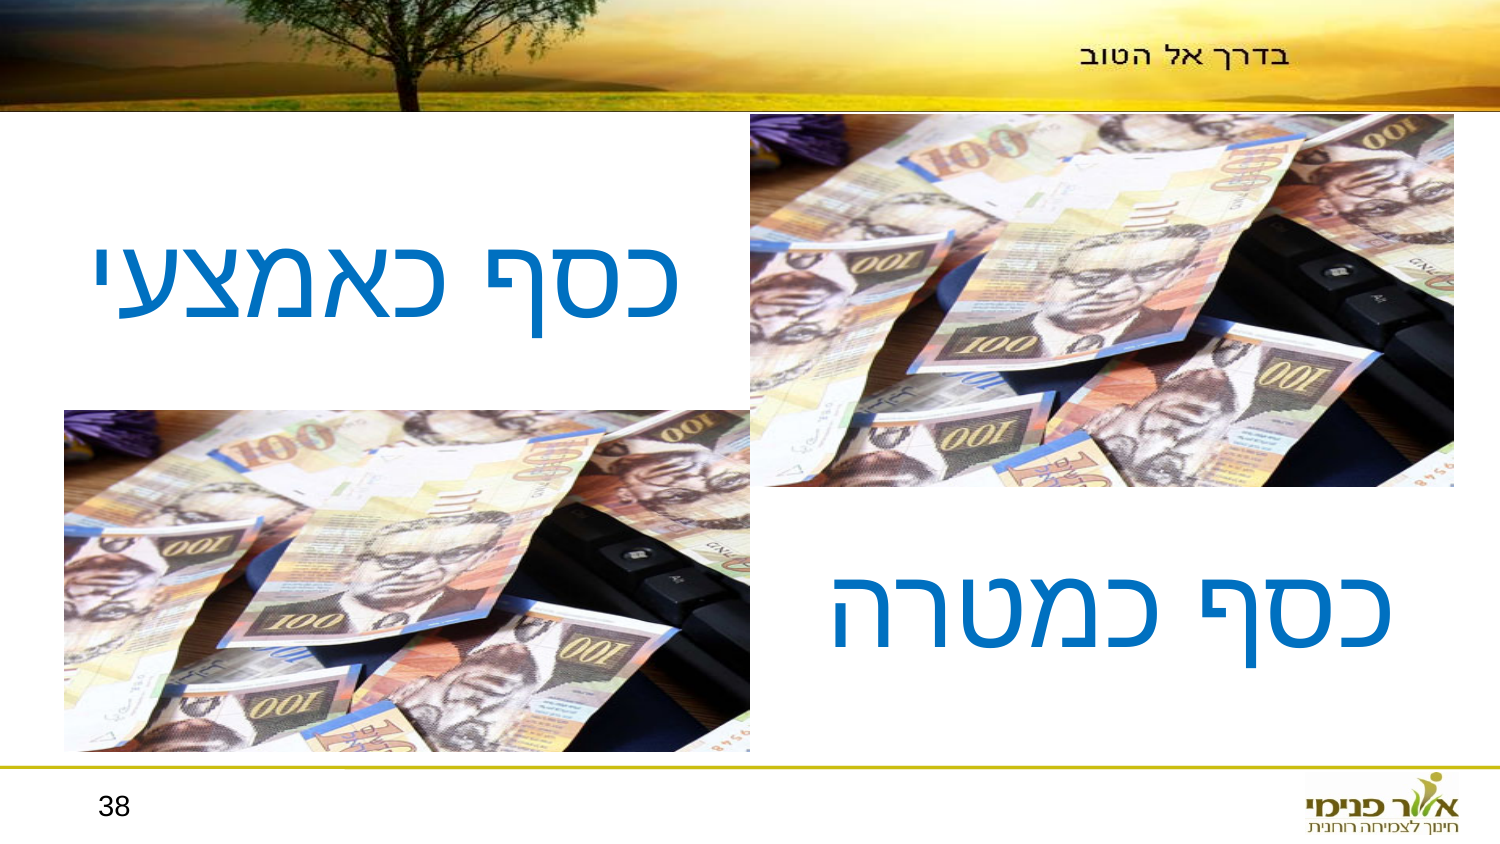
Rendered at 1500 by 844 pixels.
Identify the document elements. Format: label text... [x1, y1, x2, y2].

picture [1305, 772, 1459, 835]
text_box כסף כאמצעי [73, 197, 699, 348]
picture [0, 0, 1500, 112]
picture [64, 114, 1454, 752]
text_box כסף כמטרה [811, 528, 1412, 678]
